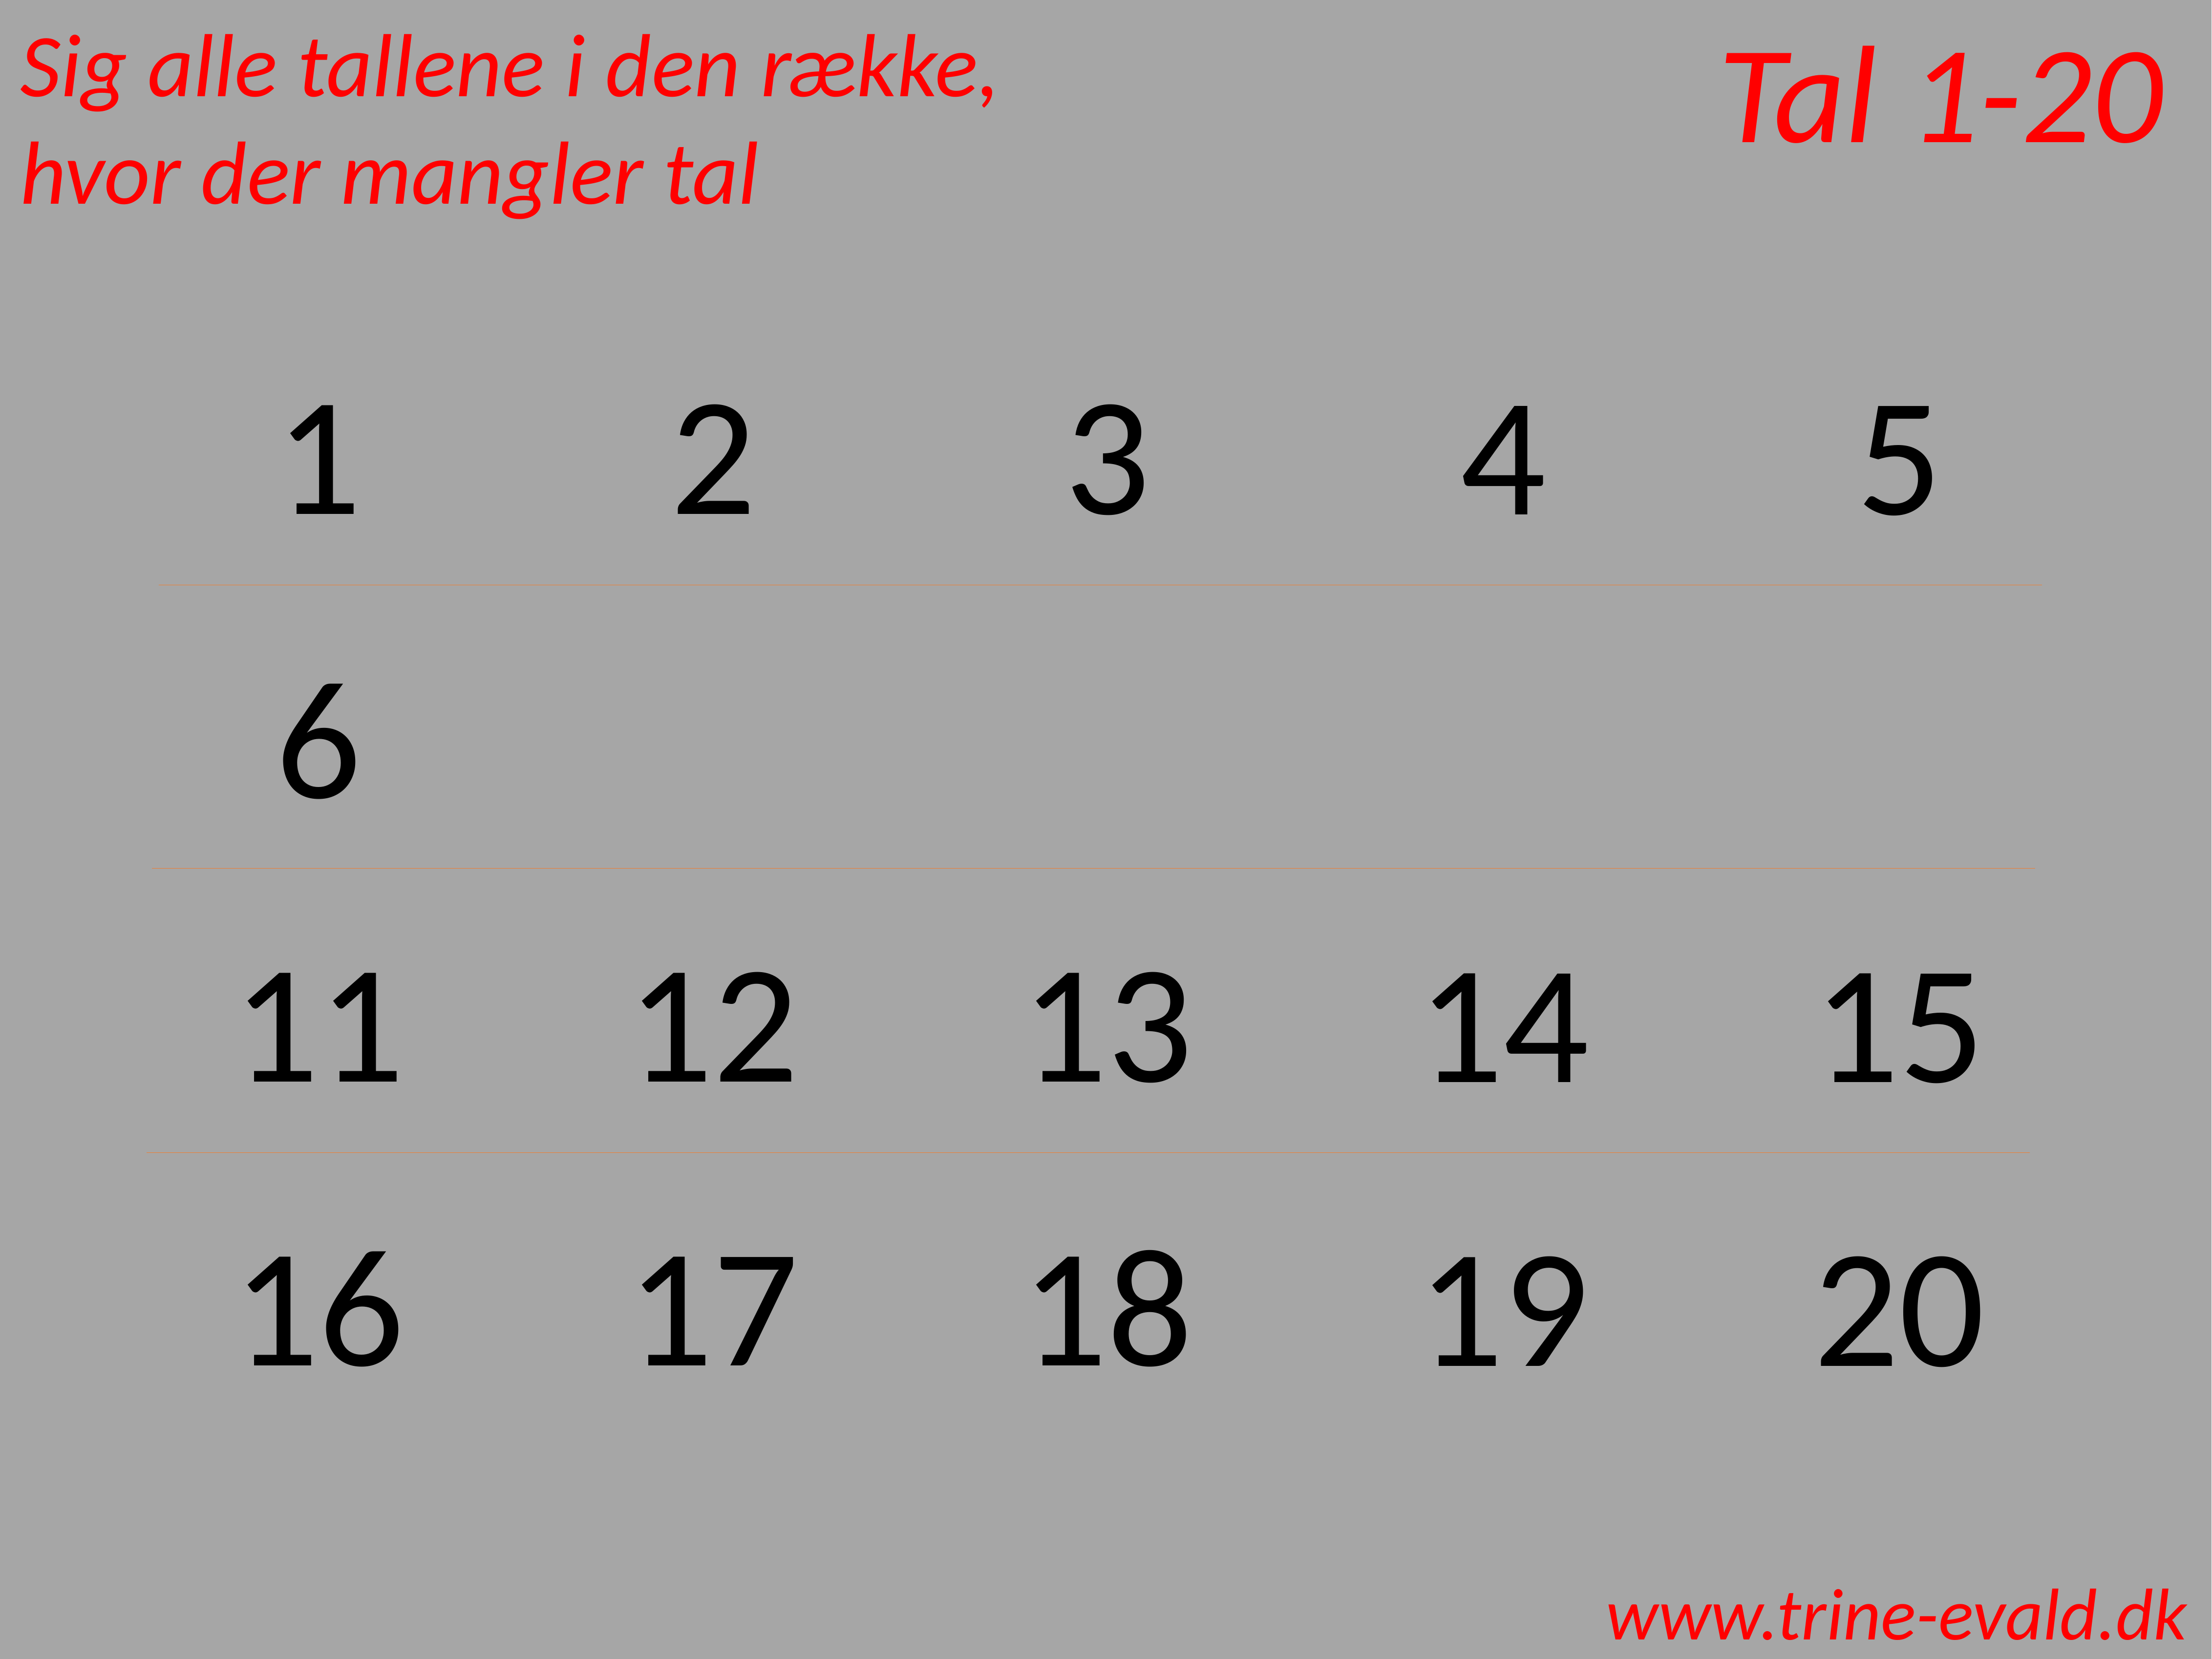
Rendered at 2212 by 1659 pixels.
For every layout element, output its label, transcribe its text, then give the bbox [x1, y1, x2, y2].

text_box www.trine-evald.dk [1564, 1562, 2195, 1658]
text_box 15 [1775, 910, 2023, 1120]
text_box 19 [1380, 1193, 1627, 1404]
text_box 2 [589, 341, 837, 552]
text_box 6 [194, 625, 443, 836]
text_box Tal 1-20 [1538, 0, 2170, 174]
text_box 14 [1380, 910, 1627, 1120]
text_box Sig alle tallene i den række, hvor der mangler tal [13, 3, 1023, 226]
text_box 4 [1380, 342, 1627, 552]
text_box 12 [589, 909, 837, 1120]
text_box 3 [983, 341, 1232, 552]
text_box 18 [983, 1193, 1232, 1404]
text_box 17 [589, 1193, 837, 1404]
text_box 16 [194, 1193, 443, 1404]
text_box 1 [194, 341, 443, 552]
text_box 5 [1775, 342, 2023, 552]
text_box 13 [983, 909, 1232, 1120]
text_box 11 [194, 909, 443, 1120]
text_box 20 [1775, 1193, 2023, 1404]
